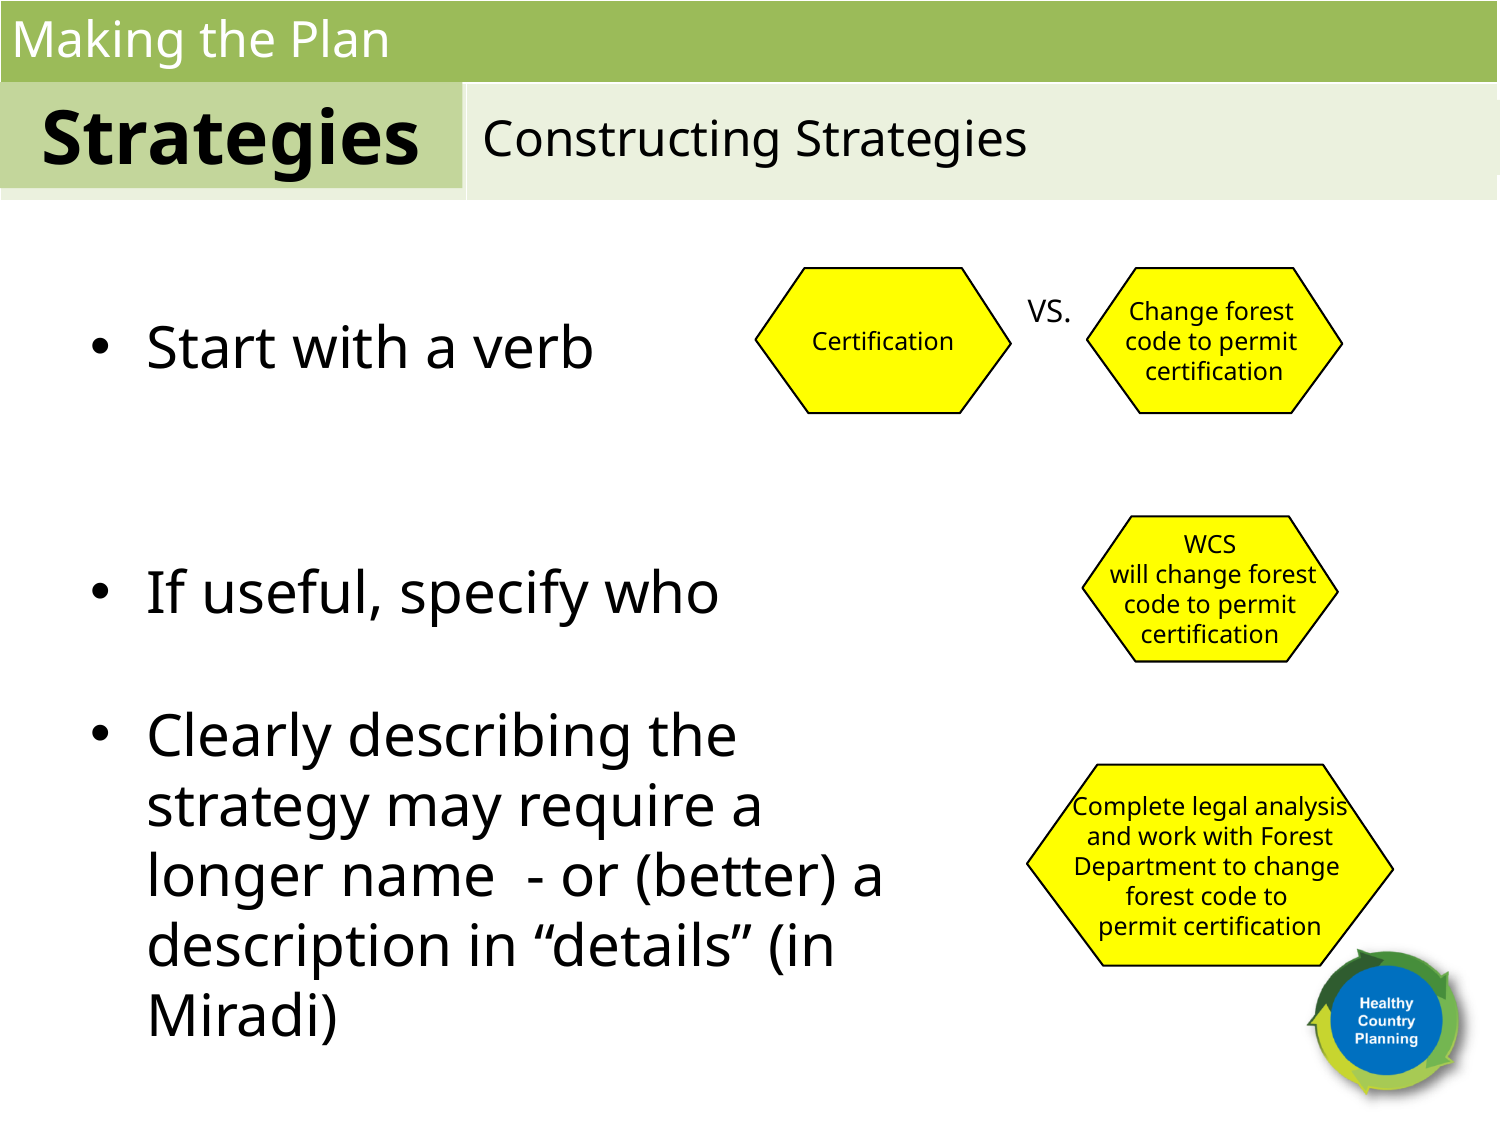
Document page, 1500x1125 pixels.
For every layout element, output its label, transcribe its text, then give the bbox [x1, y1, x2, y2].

text_box Change forest code to permit certification [1086, 268, 1343, 414]
text_box Certification [755, 268, 1011, 414]
text_box VS. [1012, 283, 1087, 336]
text_box WCS will change forest code to permit certification [1082, 516, 1338, 662]
list Strategies [0, 82, 463, 189]
list Constructing Strategies [467, 99, 1500, 175]
text_box Complete legal analysis and work with Forest Department to change forest code to permit certification [1026, 764, 1394, 966]
list Making the Plan [0, 0, 1494, 76]
picture [1287, 937, 1498, 1125]
text_box Start with a verb If useful, specify who Clearly describing the strategy may require a longer name - or (better) a description in “details” (in Miradi) [75, 302, 965, 823]
